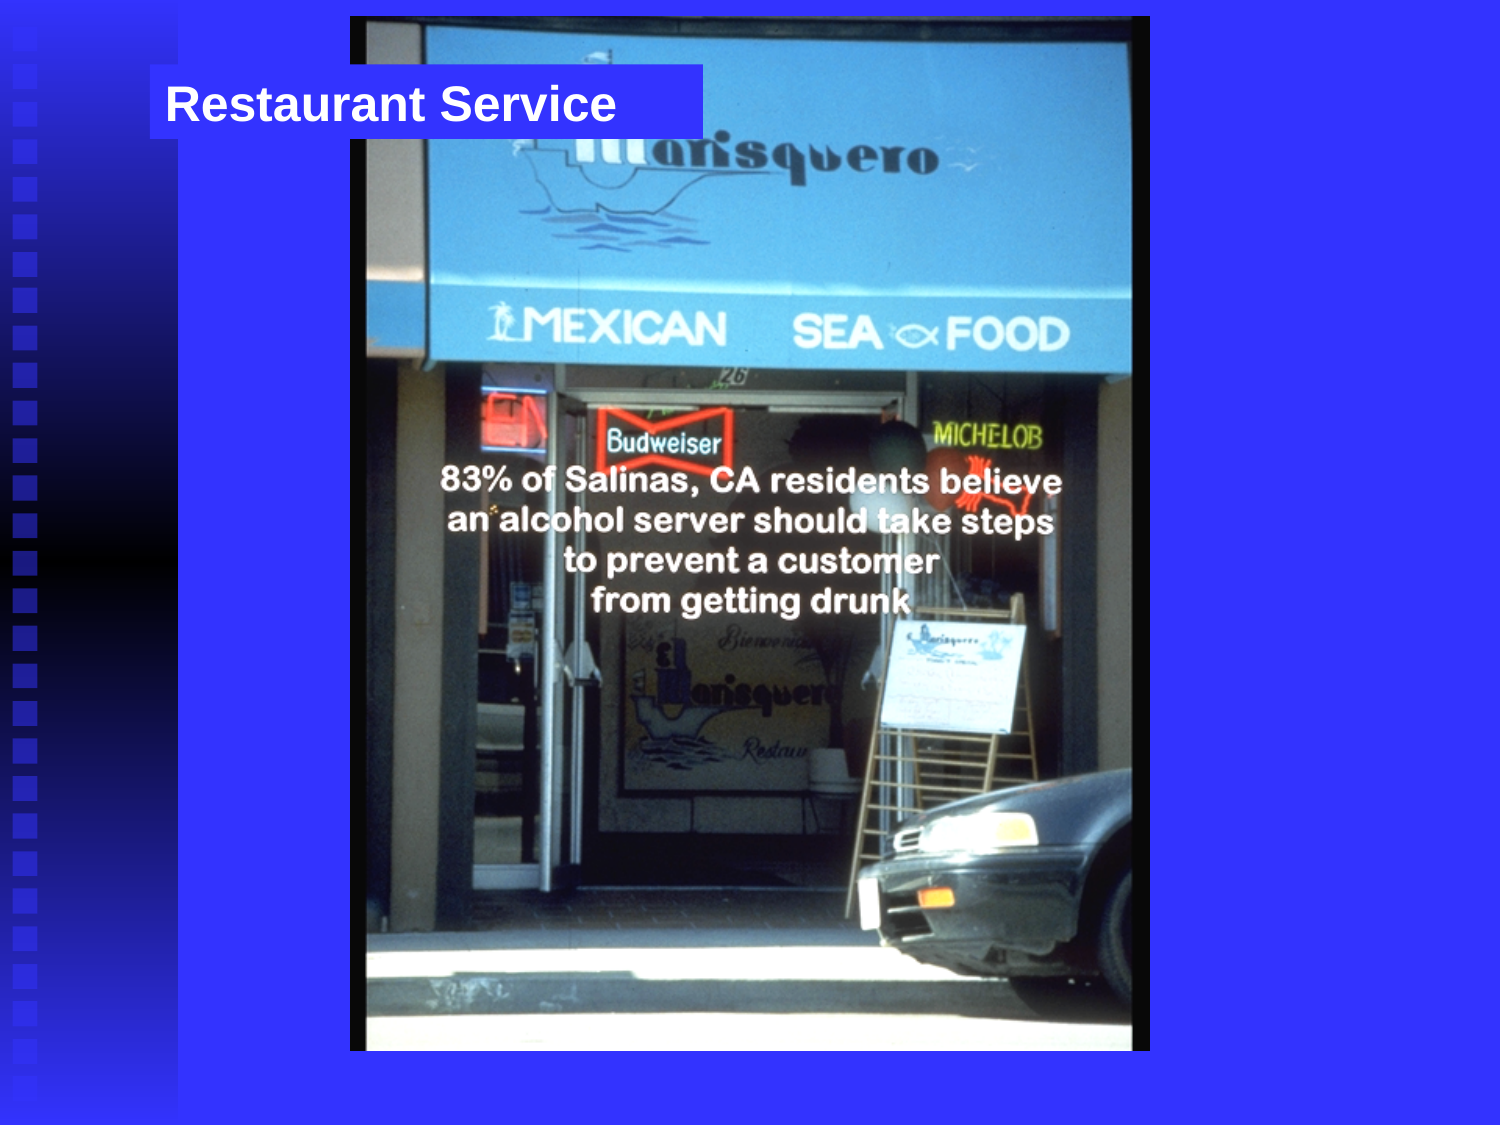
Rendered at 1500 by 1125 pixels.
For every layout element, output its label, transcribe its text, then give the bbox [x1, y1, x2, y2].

text_box Restaurant Service [149, 64, 344, 139]
picture [349, 16, 1151, 1051]
